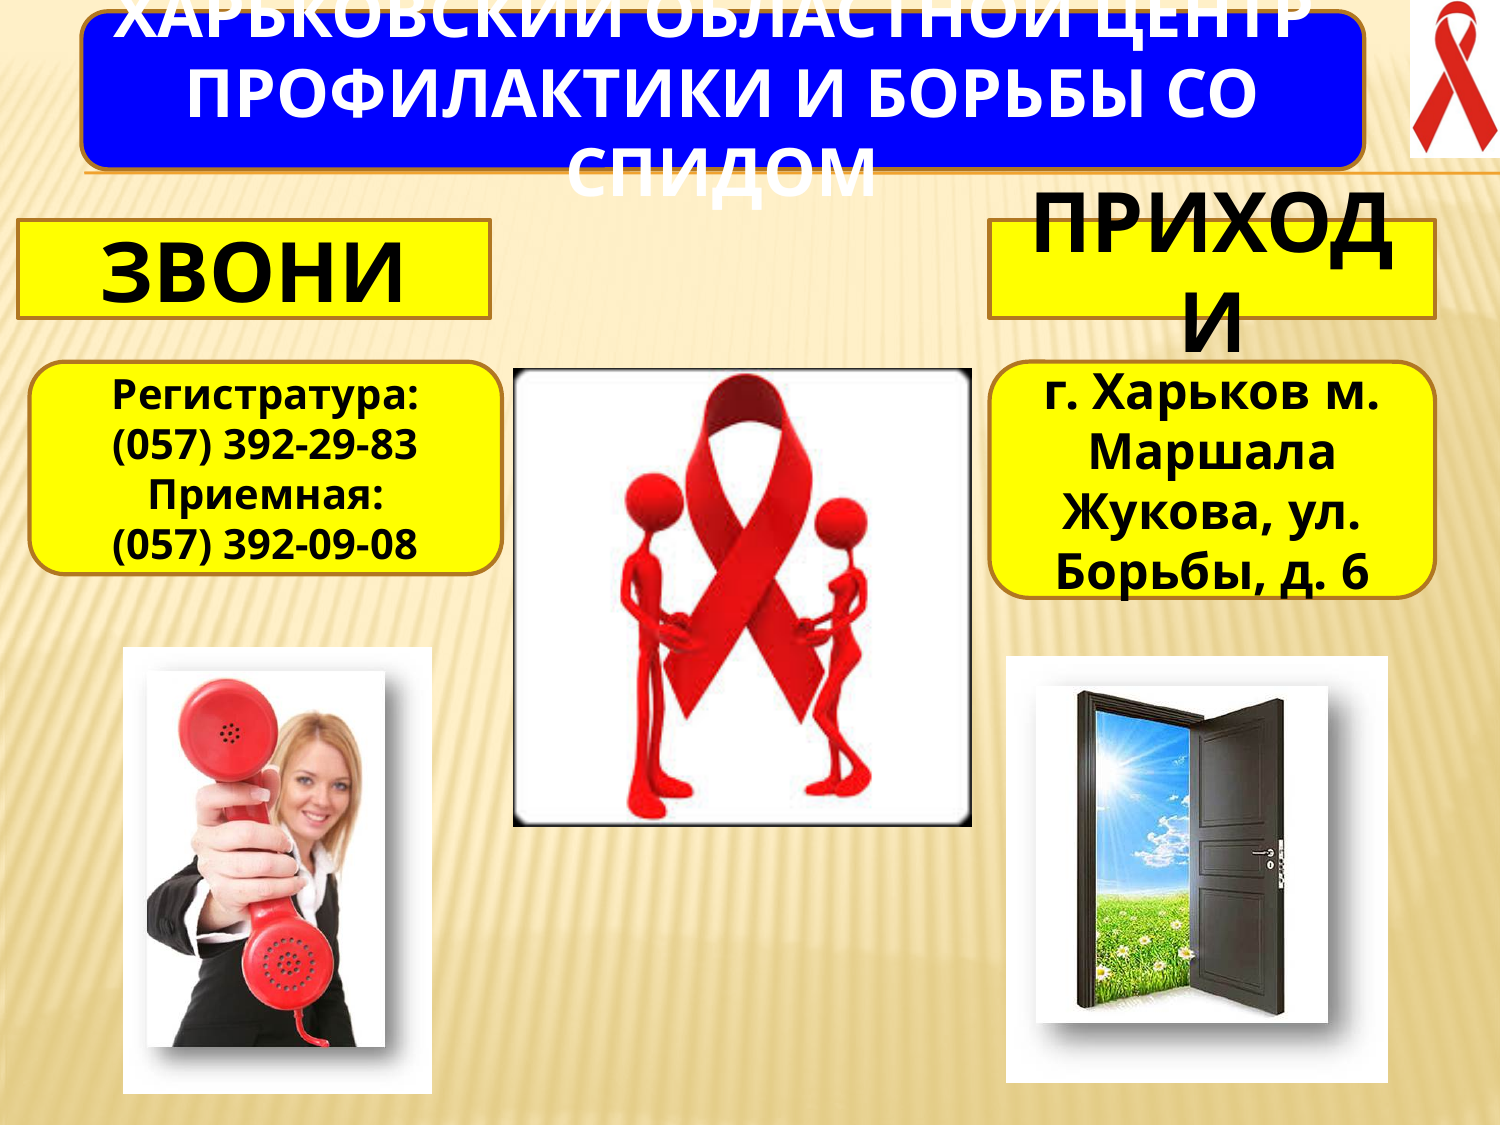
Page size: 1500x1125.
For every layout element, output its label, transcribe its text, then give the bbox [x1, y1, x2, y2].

picture [513, 368, 972, 828]
picture [123, 647, 432, 1095]
picture [1410, 0, 1500, 159]
text_box ЗВОНИ [16, 218, 492, 320]
text_box ХАРЬКОВСКИЙ ОБЛАСТНОЙ ЦЕНТР ПРОФИЛАКТИКИ И БОРЬБЫ СО СПИДОМ [79, 9, 1367, 172]
text_box ПРИХОДИ [987, 218, 1437, 320]
text_box г. Харьков м. Маршала Жукова, ул. Борьбы, д. 6 [987, 359, 1438, 600]
picture [1005, 655, 1389, 1083]
text_box Регистратура: (057) 392-29-83 Приемная: (057) 392-09-08 [27, 359, 503, 577]
